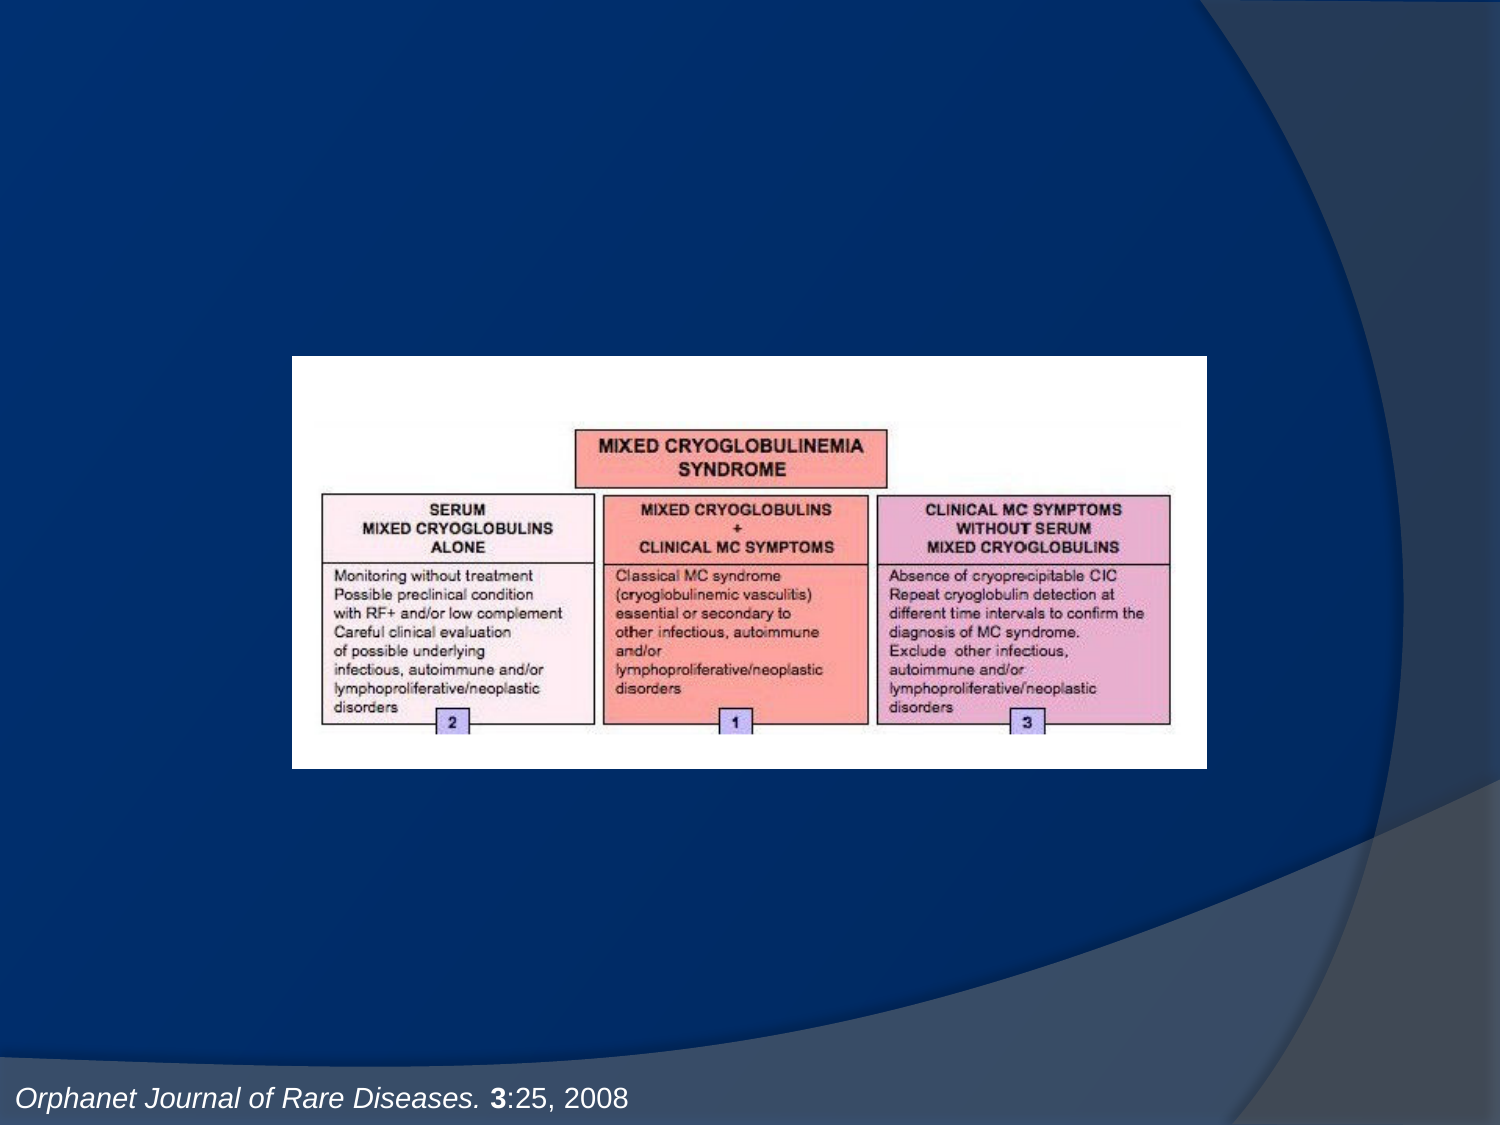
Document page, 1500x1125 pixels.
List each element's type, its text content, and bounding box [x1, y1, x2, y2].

picture [292, 356, 1208, 769]
text_box Orphanet Journal of Rare Diseases. 3:25, 2008 [0, 1072, 913, 1123]
